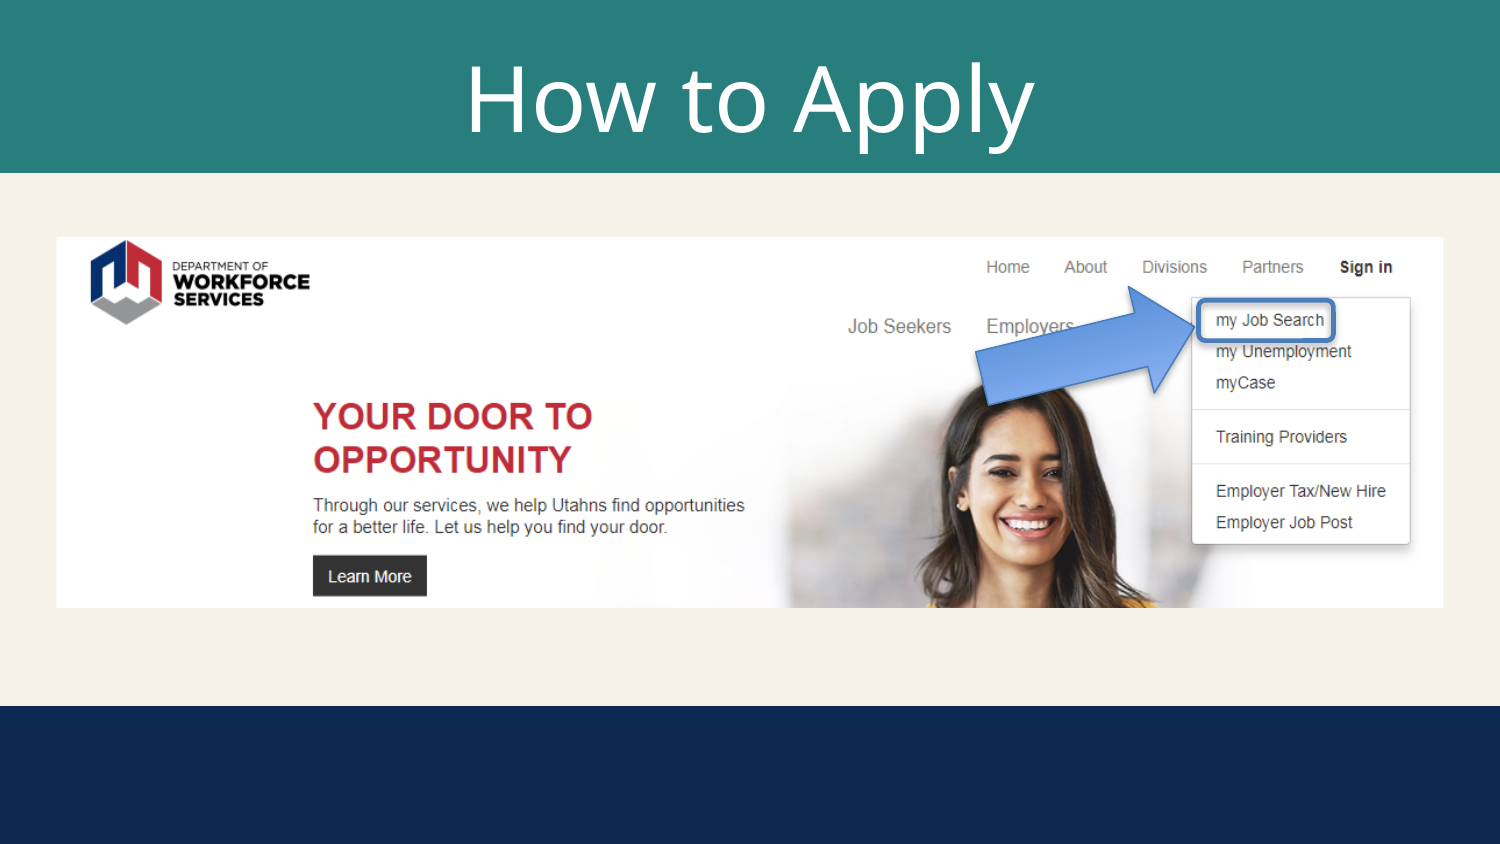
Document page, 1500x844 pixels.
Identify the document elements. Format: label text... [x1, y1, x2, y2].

title How to Apply [75, 33, 1425, 175]
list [56, 237, 1444, 609]
